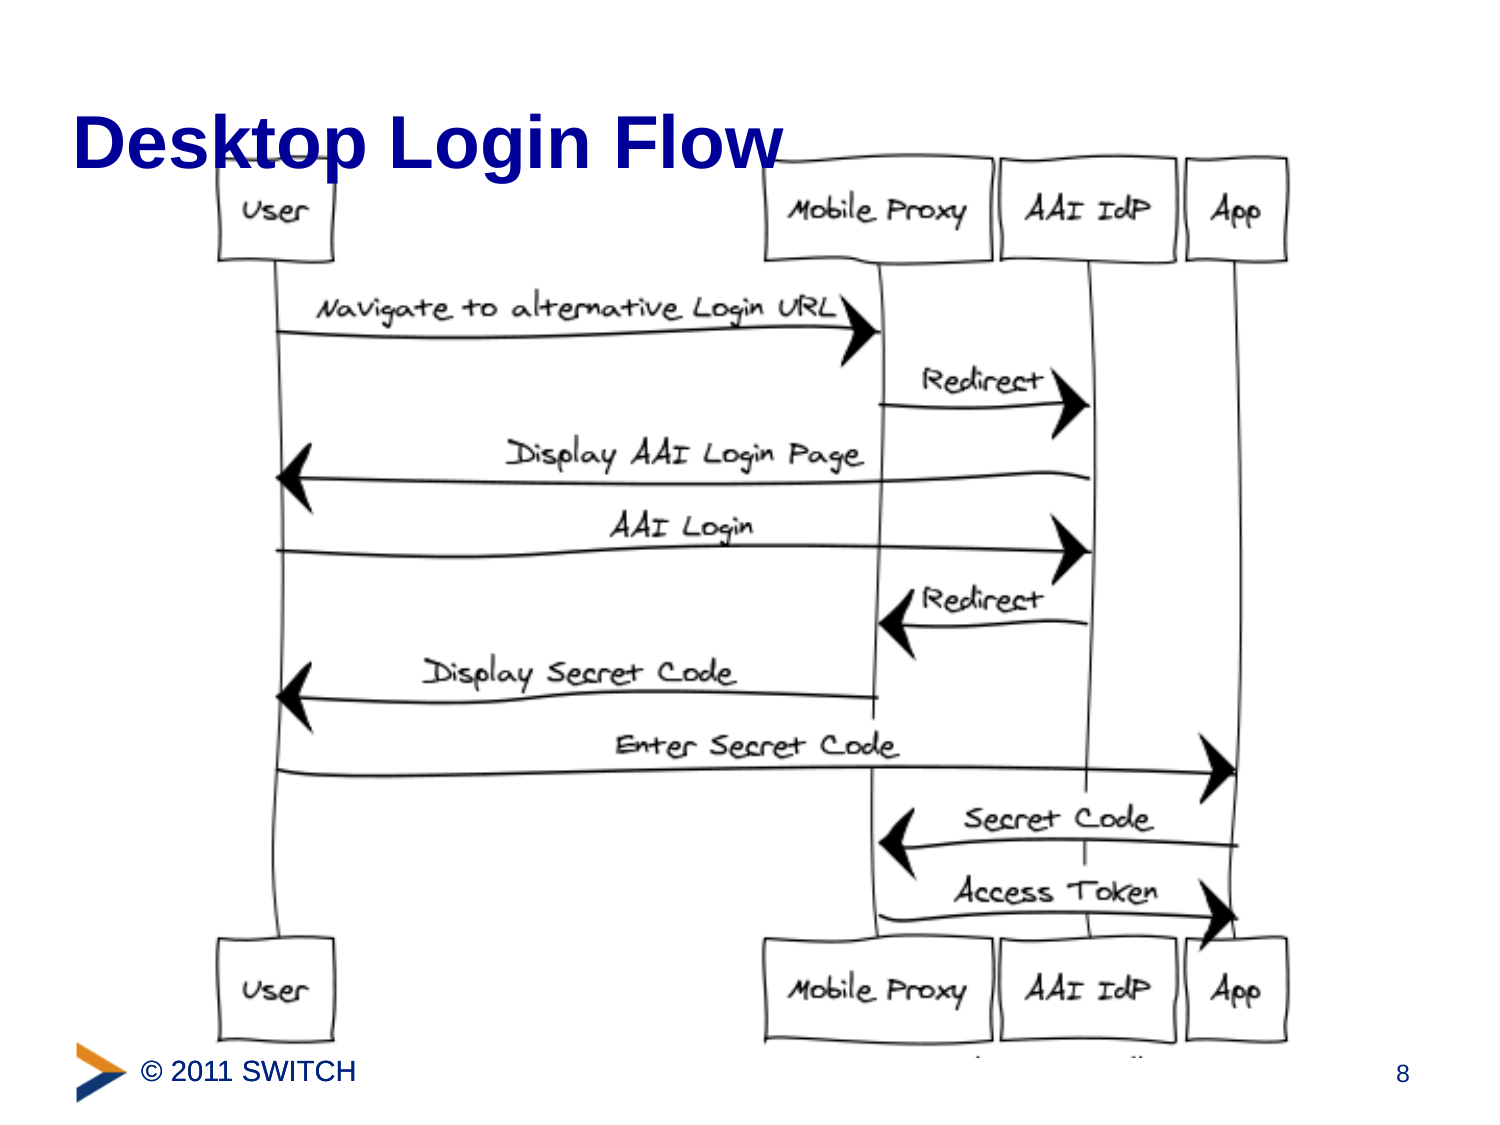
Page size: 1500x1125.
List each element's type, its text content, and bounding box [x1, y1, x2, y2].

title Desktop Login Flow [57, 45, 1425, 233]
picture [76, 1042, 127, 1103]
picture [189, 135, 1309, 1058]
slide_number 8 [1303, 1042, 1425, 1103]
